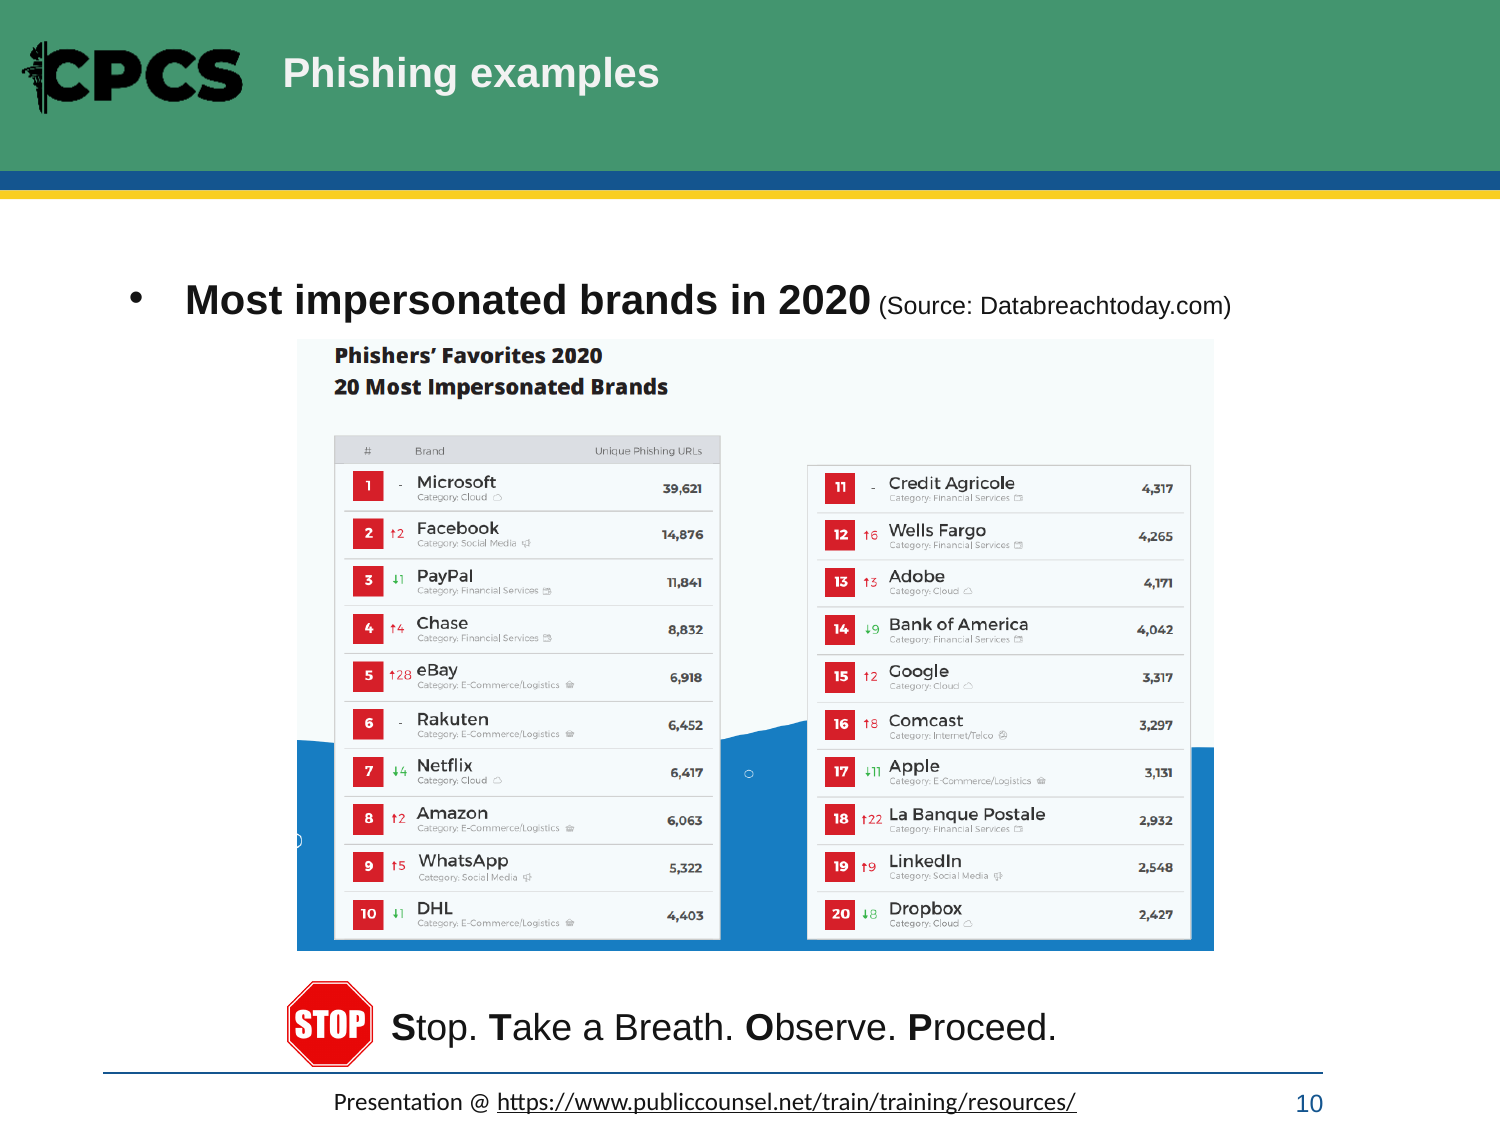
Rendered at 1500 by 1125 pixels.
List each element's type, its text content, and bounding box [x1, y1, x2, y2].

text_box Most impersonated brands in 2020 (Source: Databreachtoday.com) [114, 264, 1397, 943]
picture [296, 339, 1214, 951]
picture [244, 977, 394, 1068]
title Phishing examples [267, 43, 1390, 105]
slide_number 10 [1001, 1072, 1339, 1125]
picture [1, 3, 263, 151]
text_box Stop. Take a Breath. Observe. Proceed. [394, 995, 1124, 1055]
text_box Presentation @ https://www.publiccounsel.net/train/training/resources/ [319, 1077, 1097, 1123]
